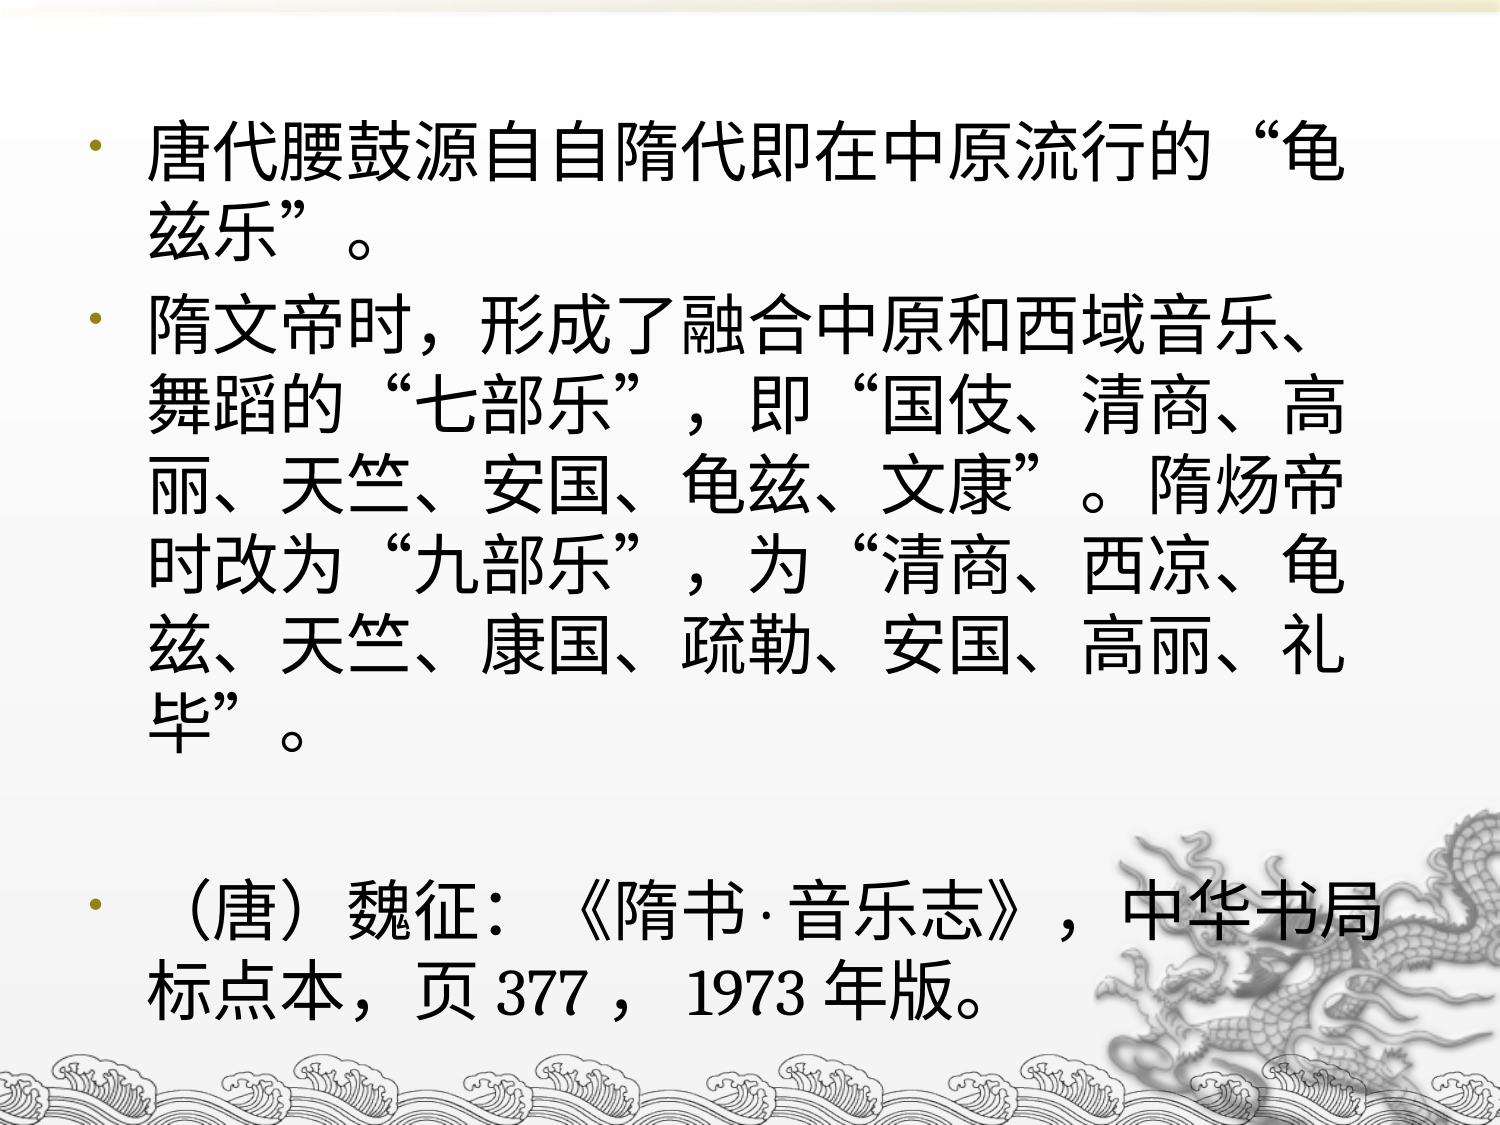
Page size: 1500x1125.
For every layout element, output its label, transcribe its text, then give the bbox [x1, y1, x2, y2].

list 唐代腰鼓源自自隋代即在中原流行的“龟兹乐”。 隋文帝时，形成了融合中原和西域音乐、舞蹈的“七部乐”，即“国伎、清商、高丽、天竺、安国、龟兹、文康”。隋炀帝时改为“九部乐”，为“清商、西凉、龟兹、天竺、康国、疏勒、安国、高丽、礼毕”。 （唐）魏征：《隋书·音乐志》，中华书局标点本，页377，1973年版。 [74, 101, 1426, 1006]
